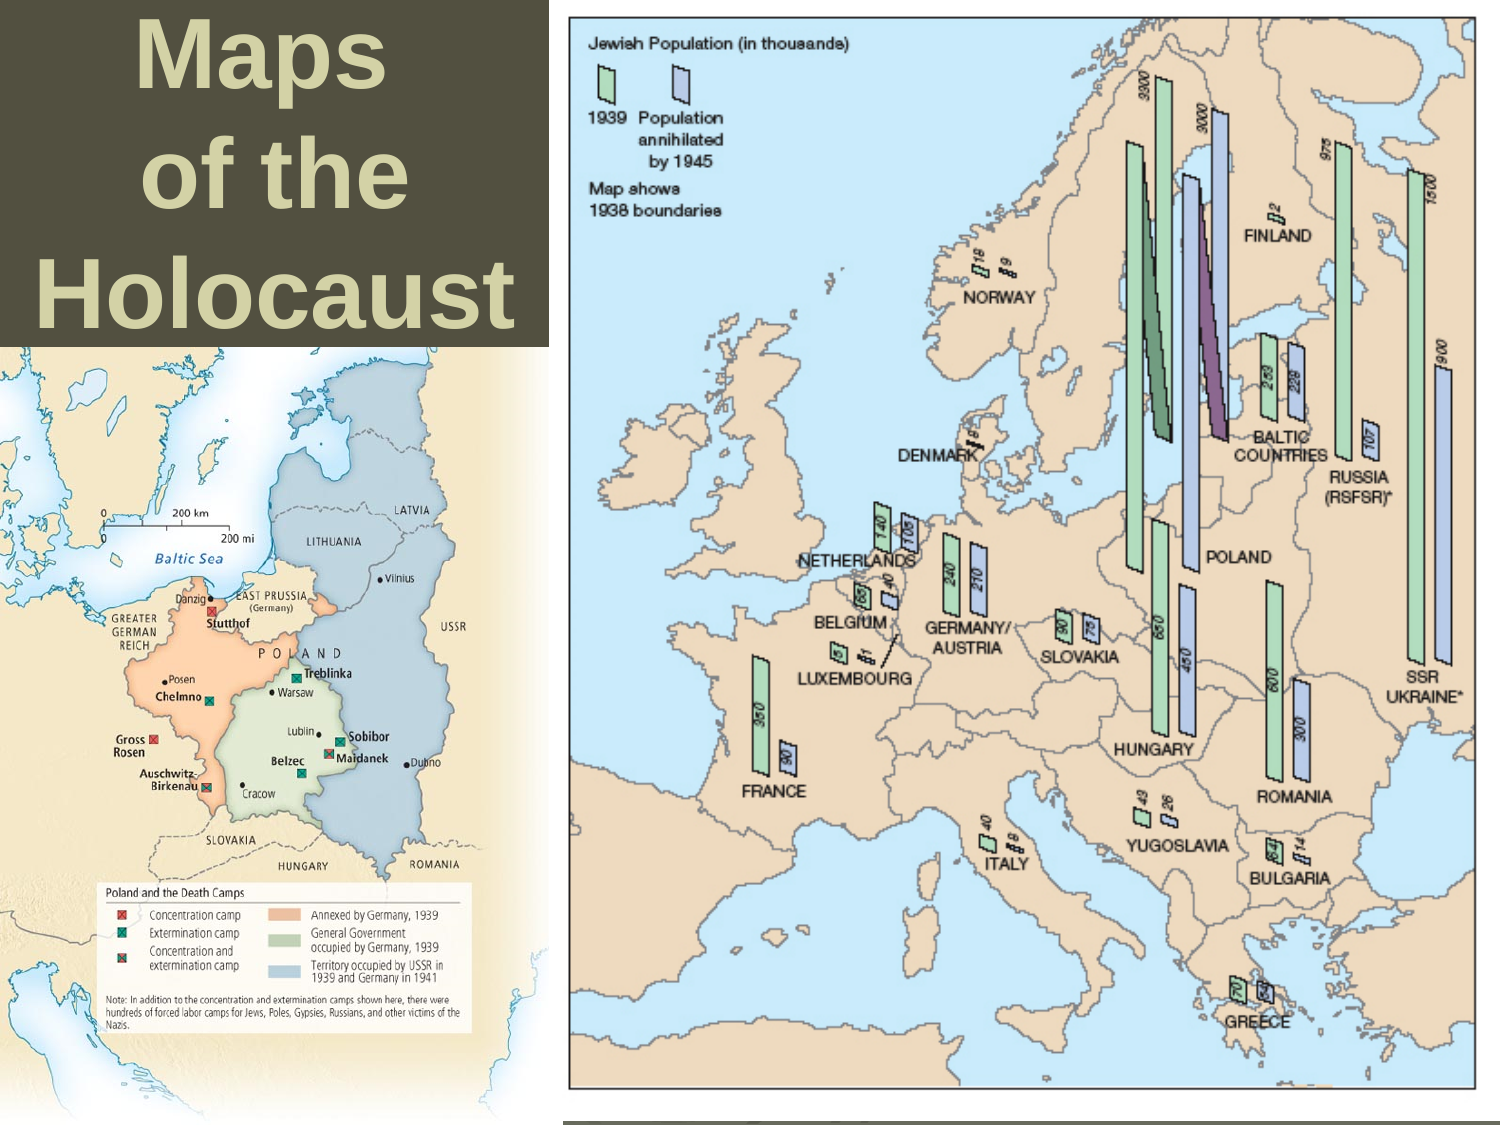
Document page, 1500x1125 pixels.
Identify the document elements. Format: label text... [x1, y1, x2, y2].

title Maps of the Holocaust [0, 0, 547, 338]
picture [0, 0, 1500, 1125]
